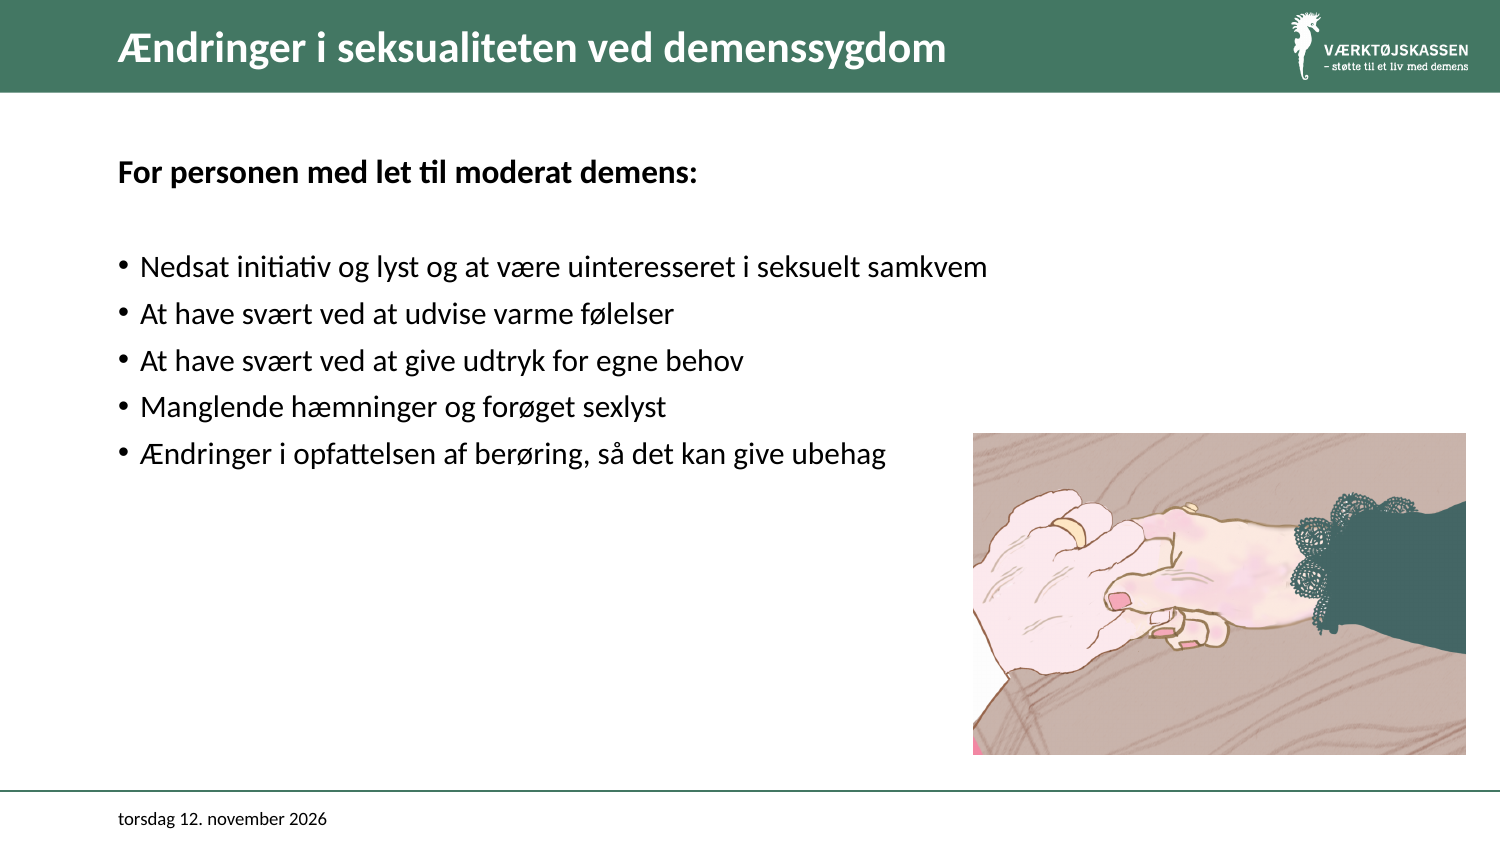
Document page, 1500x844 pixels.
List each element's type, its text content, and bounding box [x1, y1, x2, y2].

list For personen med let til moderat demens: Nedsat initiativ og lyst og at være uinteresseret i seksuelt samkvem At have svært ved at udvise varme følelser At have svært ved at give udtryk for egne behov Manglende hæmninger og forøget sexlyst Ændringer i opfattelsen af berøring, så det kan give ubehag [103, 142, 1397, 743]
picture [1291, 12, 1468, 80]
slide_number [103, 795, 355, 841]
title Ændringer i seksualiteten ved demenssygdom [103, 16, 1220, 82]
picture [973, 433, 1466, 755]
